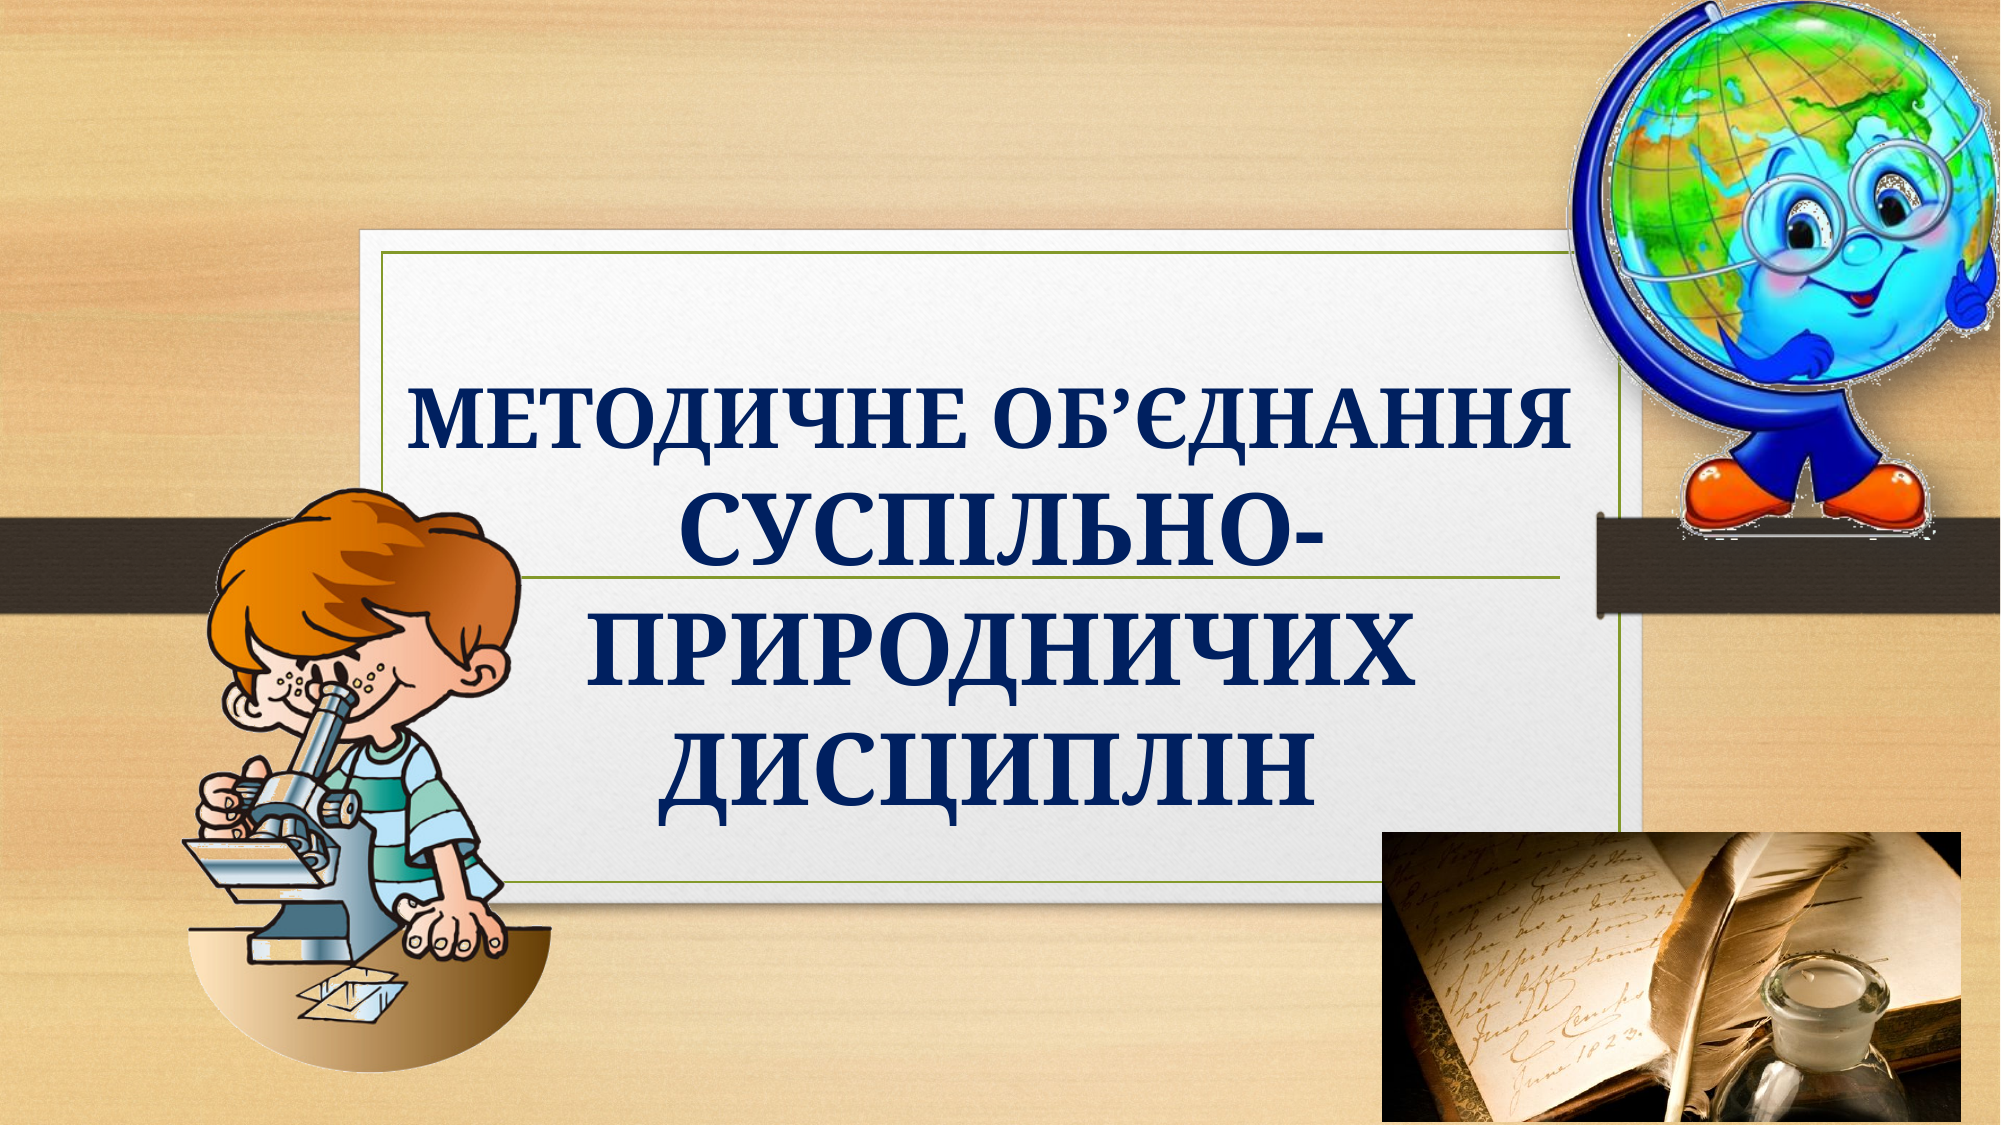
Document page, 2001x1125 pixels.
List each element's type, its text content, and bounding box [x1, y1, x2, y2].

picture [0, 0, 2001, 1125]
title МЕТОДИЧНЕ ОБ’ЄДНАННЯ СУСПІЛЬНО-ПРИРОДНИЧИХ ДИСЦИПЛІН [370, 236, 1632, 833]
